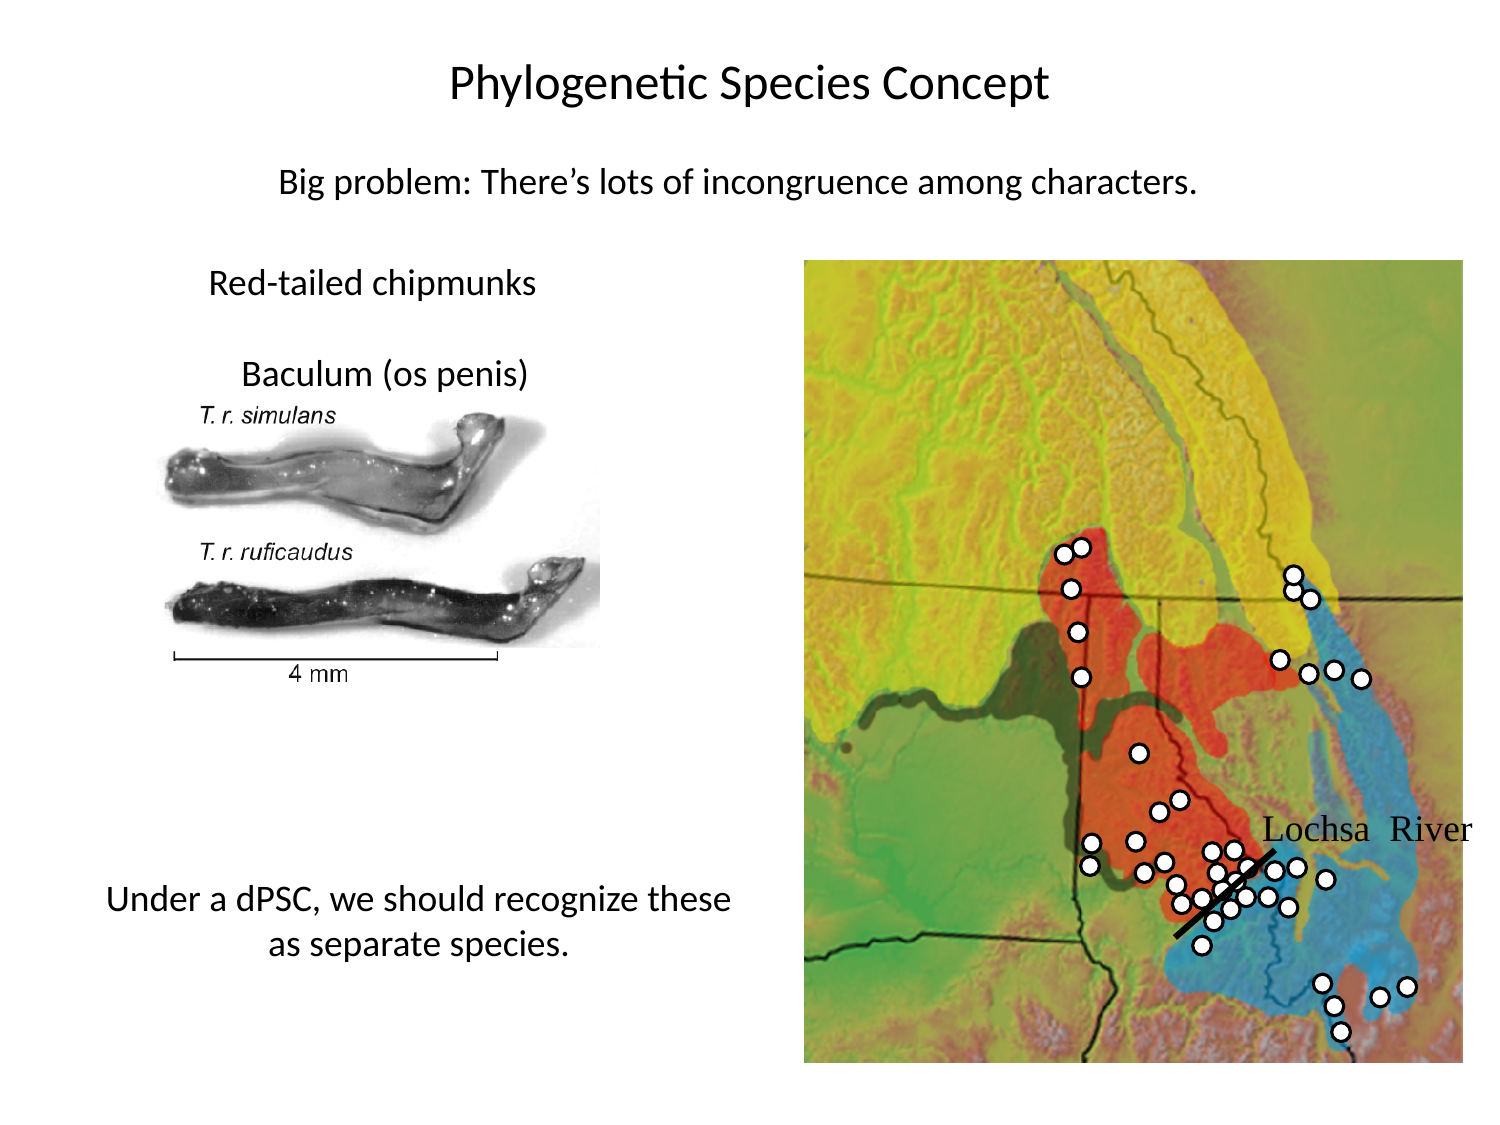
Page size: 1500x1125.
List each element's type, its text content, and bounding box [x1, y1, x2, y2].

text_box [151, 250, 601, 689]
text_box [803, 260, 1489, 1063]
text_box Big problem: There’s lots of incongruence among characters. [263, 149, 1237, 210]
text_box Under a dPSC, we should recognize these as separate species. [91, 866, 748, 972]
text_box Phylogenetic Species Concept [434, 42, 1066, 118]
